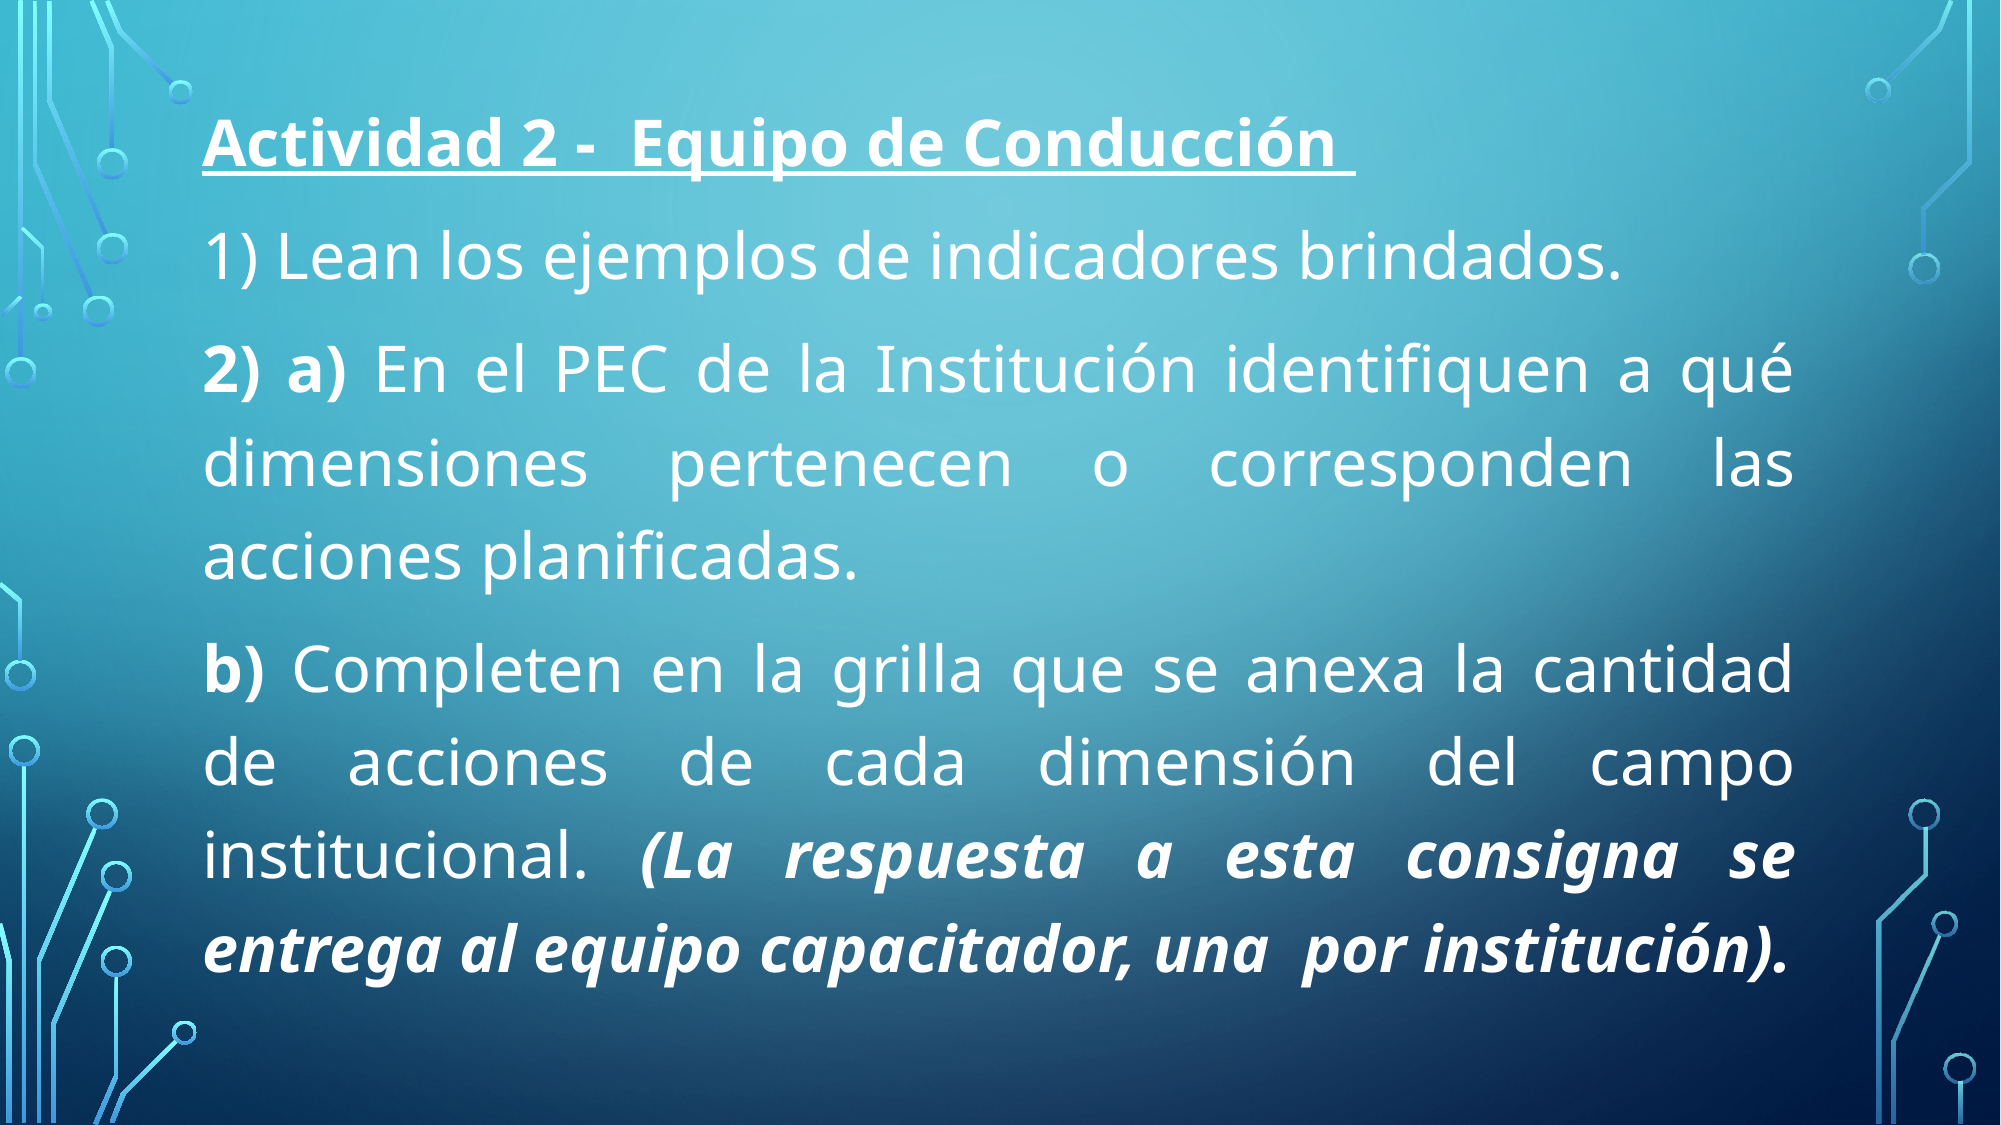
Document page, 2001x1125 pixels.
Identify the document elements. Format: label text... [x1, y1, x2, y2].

list Actividad 2 - Equipo de Conducción 1) Lean los ejemplos de indicadores brindados. 2) a) En el PEC de la Institución identifiquen a qué dimensiones pertenecen o corresponden las acciones planificadas. b) Completen en la grilla que se anexa la cantidad de acciones de cada dimensión del campo institucional. (La respuesta a esta consigna se entrega al equipo capacitador, una por institución). [187, 78, 1813, 1057]
